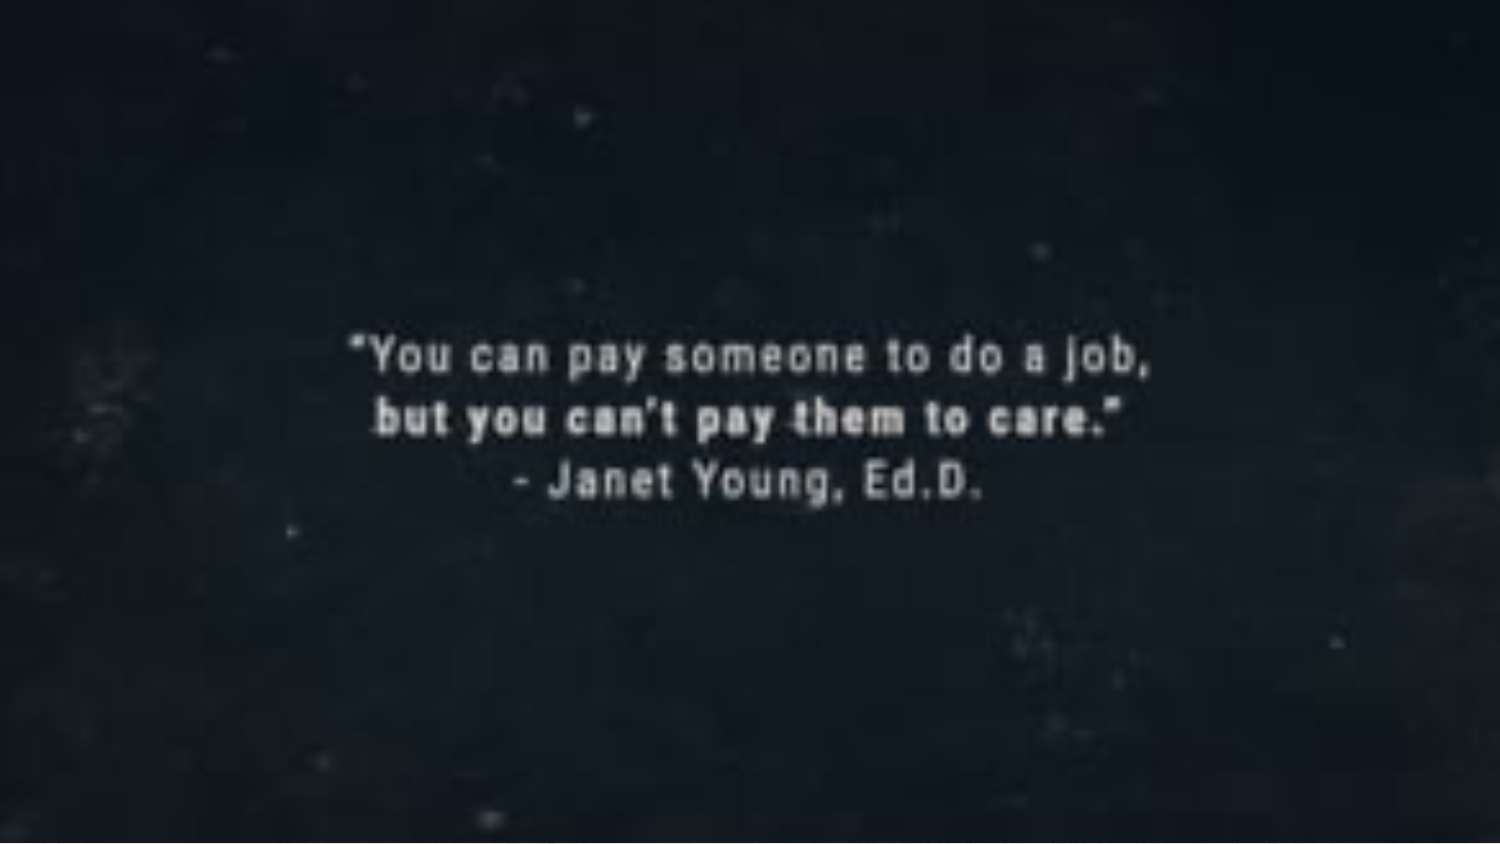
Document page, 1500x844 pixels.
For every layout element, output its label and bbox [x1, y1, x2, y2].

list [0, 0, 1500, 844]
